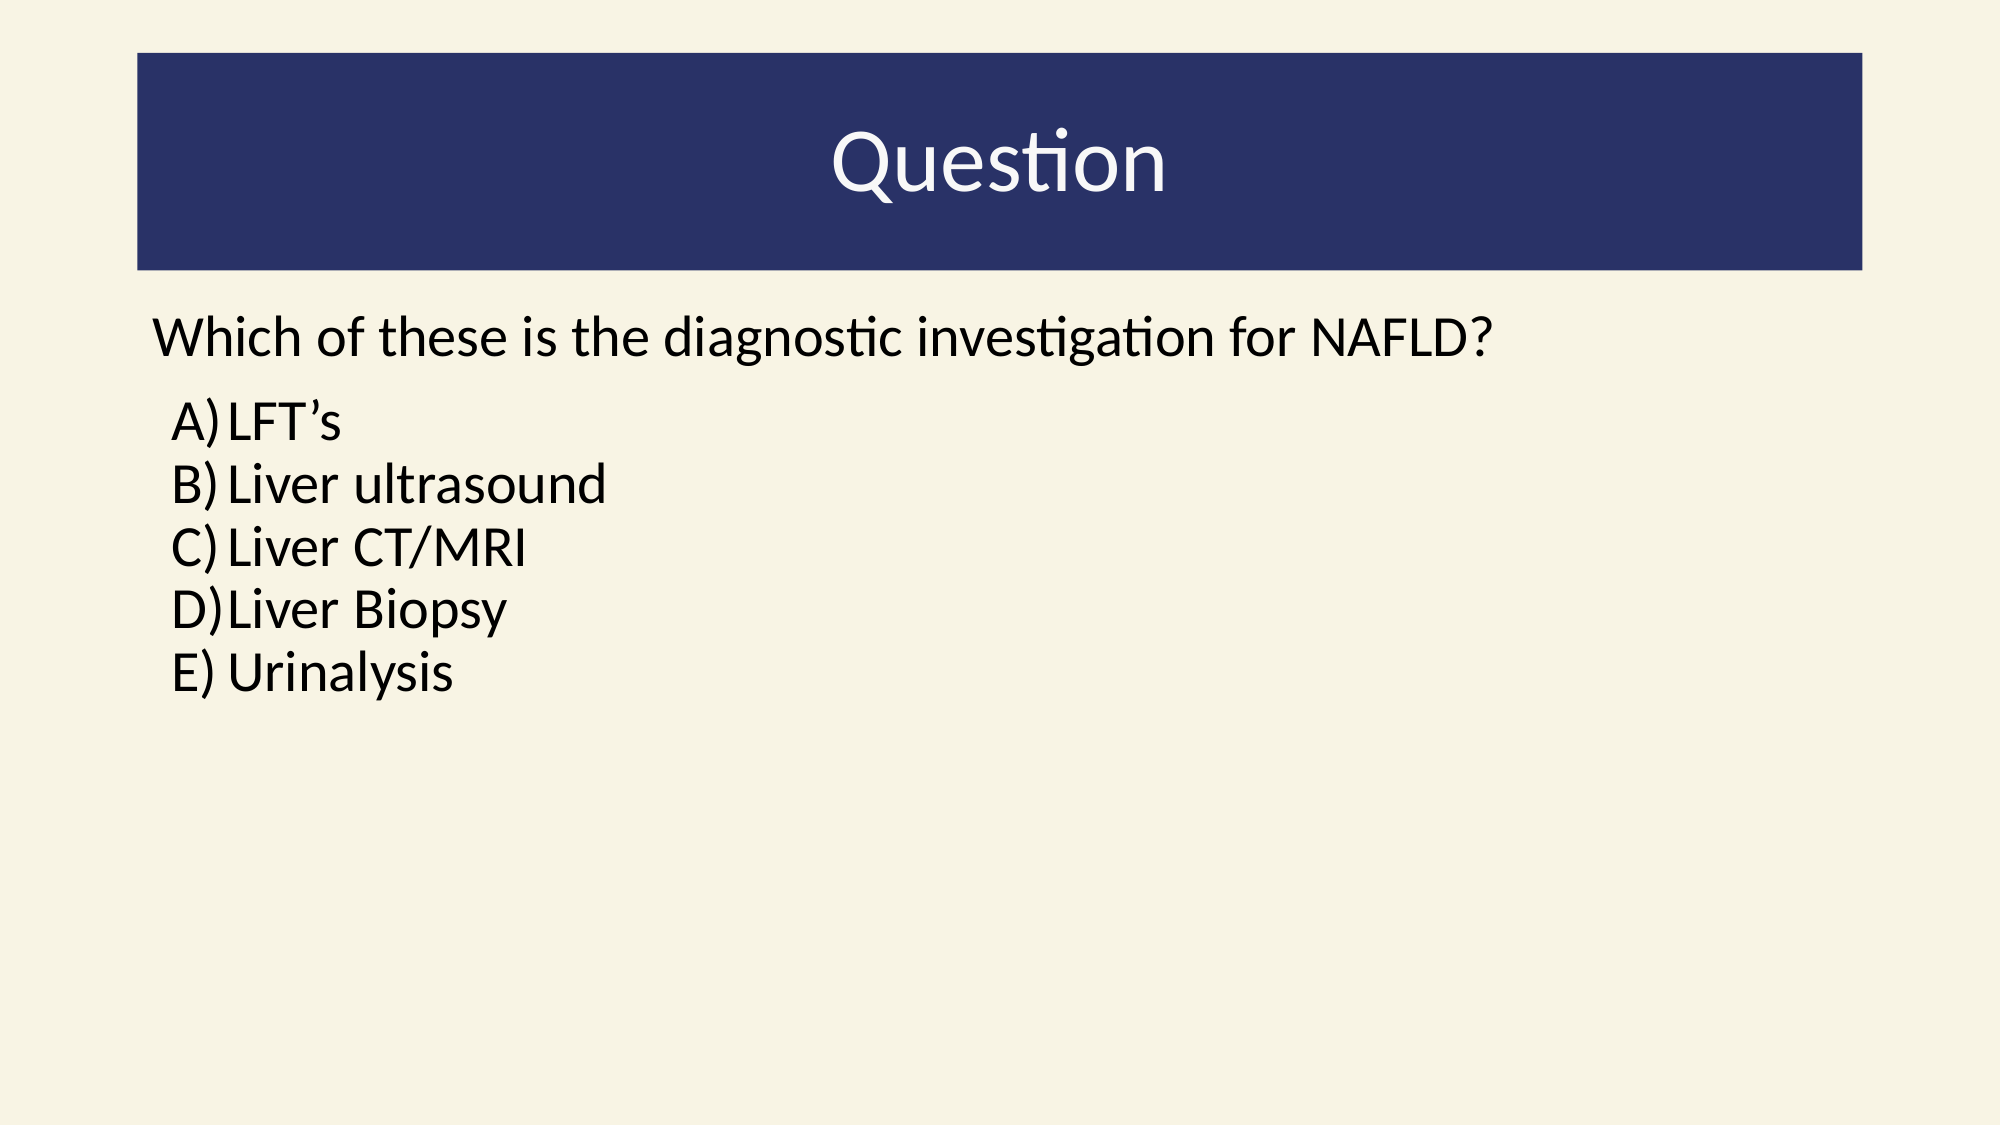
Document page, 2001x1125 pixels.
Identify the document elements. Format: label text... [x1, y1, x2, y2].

text_box Question [137, 52, 1863, 271]
list Which of these is the diagnostic investigation for NAFLD? LFT’s Liver ultrasound Liver CT/MRI Liver Biopsy Urinalysis [137, 298, 1863, 1014]
